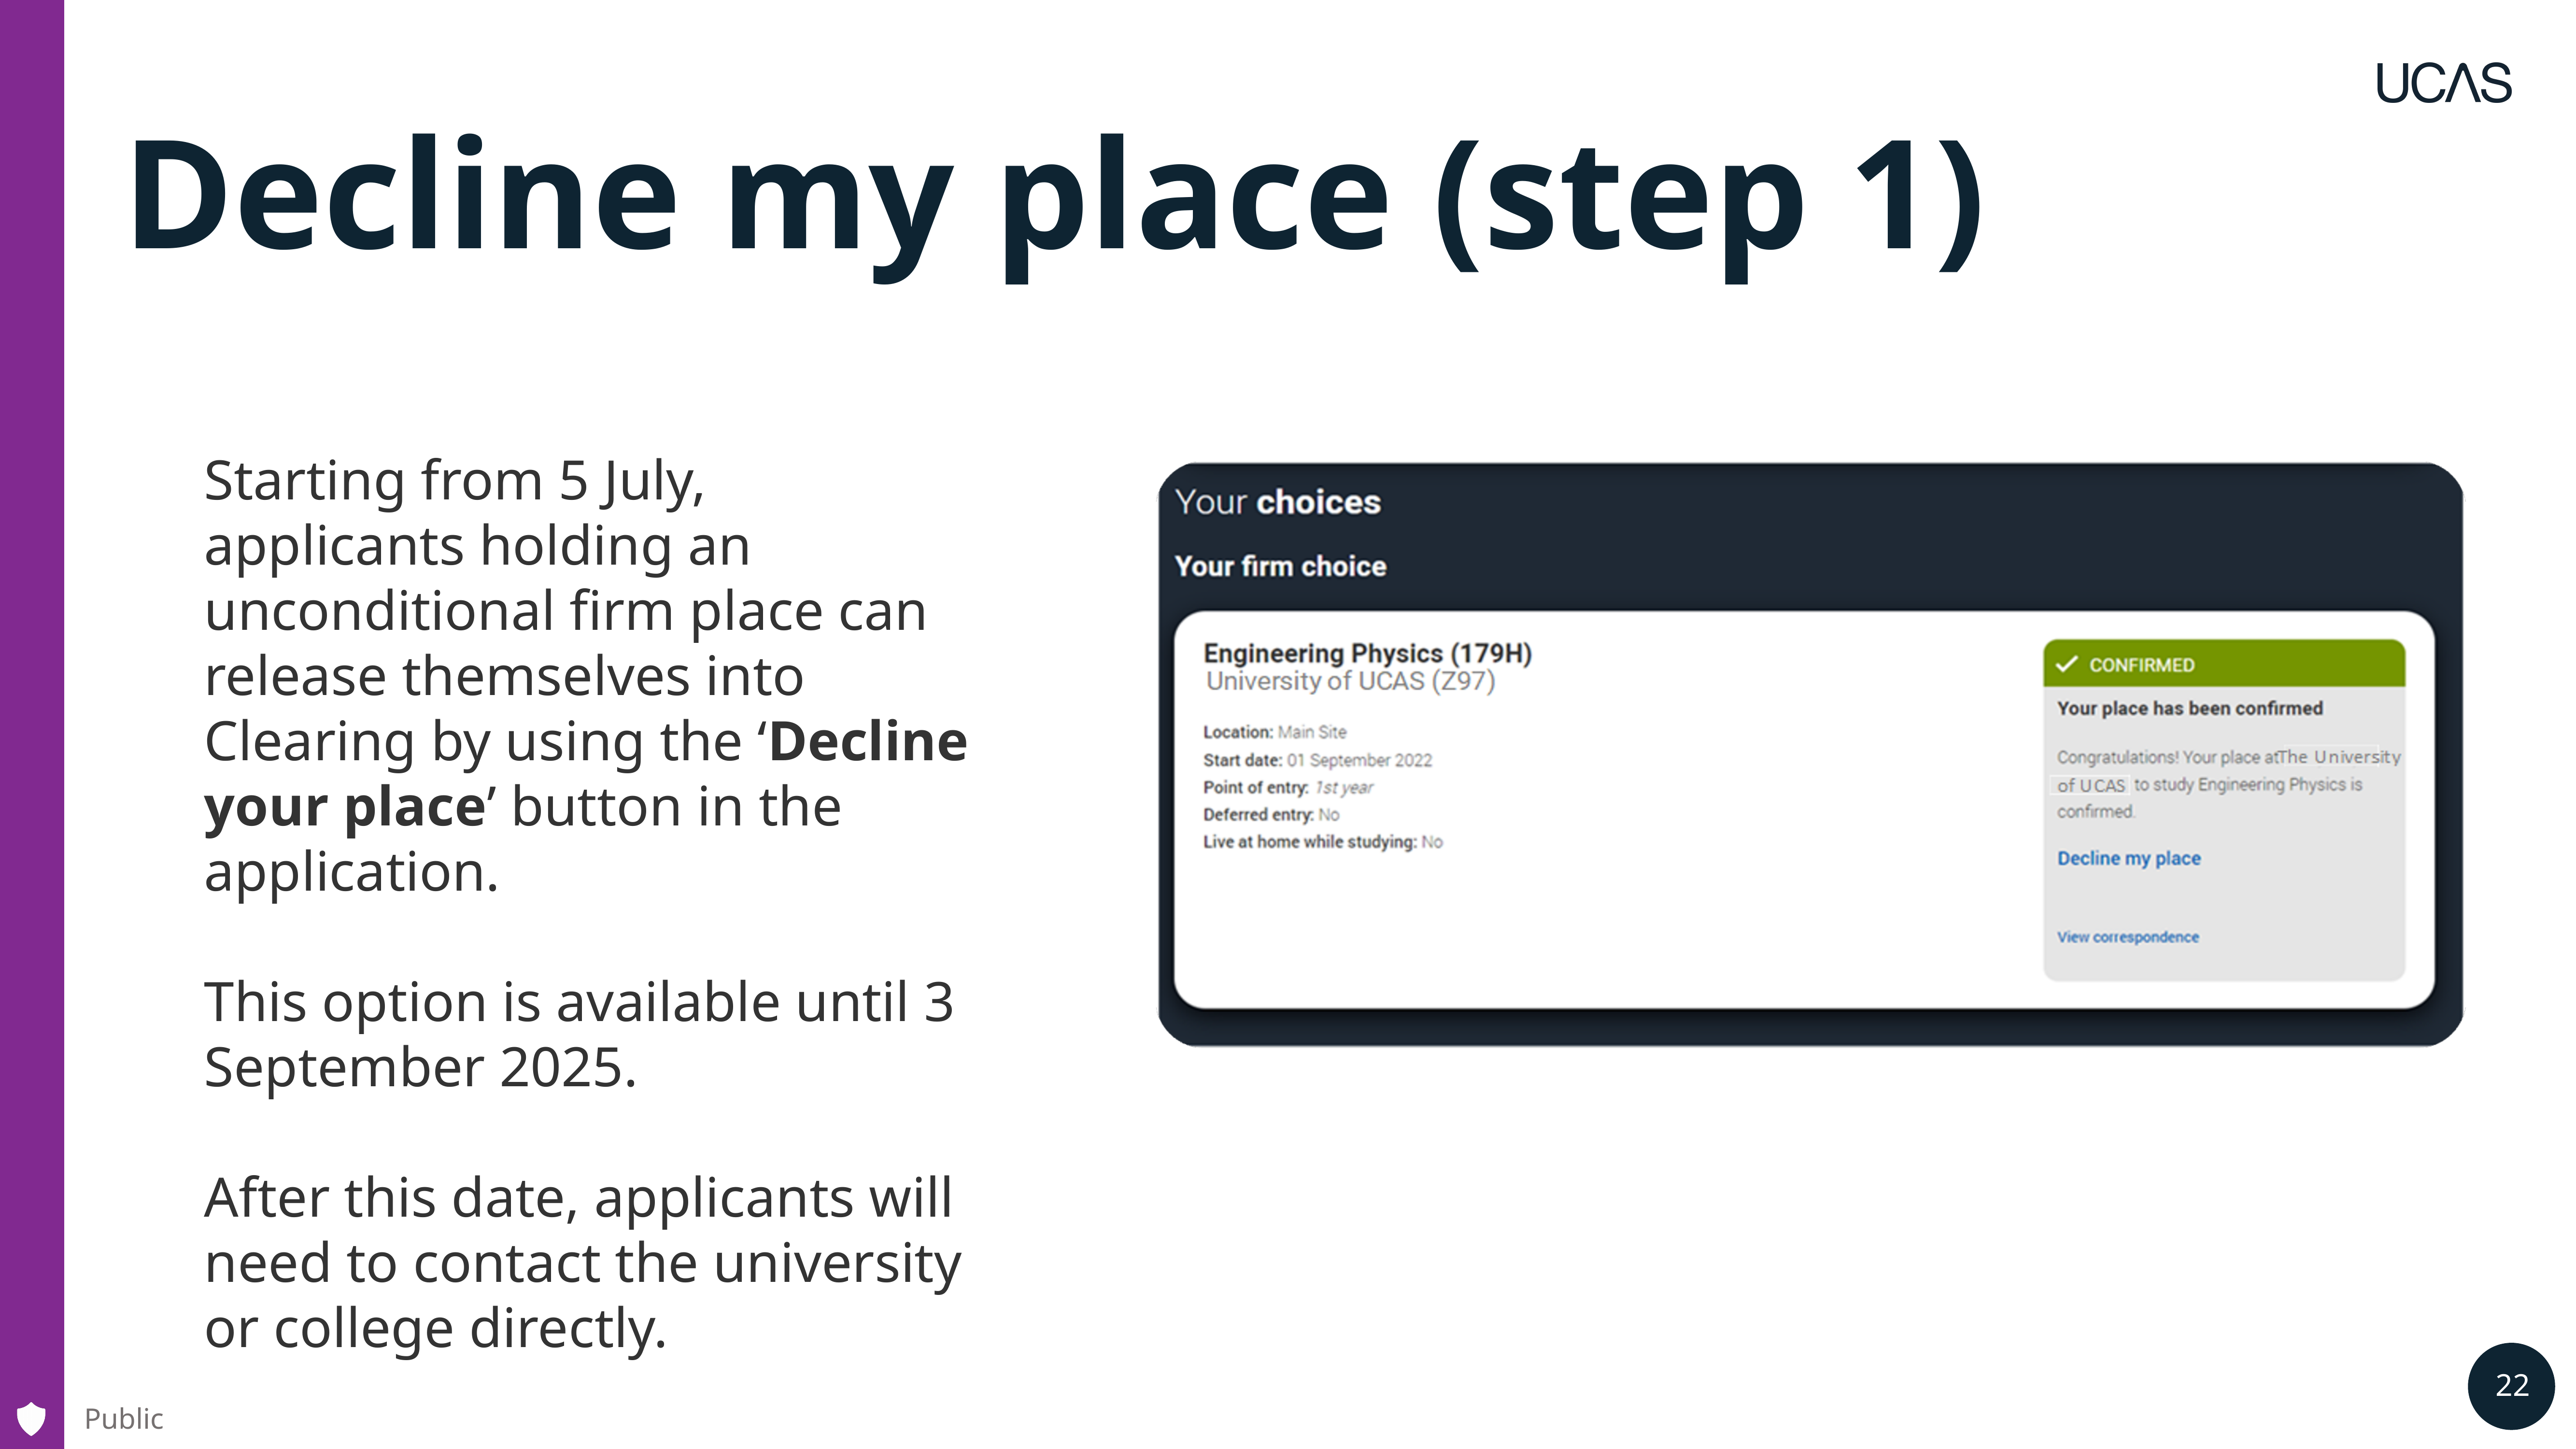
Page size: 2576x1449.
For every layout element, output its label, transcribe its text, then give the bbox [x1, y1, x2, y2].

text_box Starting from 5 July, applicants holding an unconditional firm place can release themselves into Clearing by using the ‘Decline your place’ button in the application. This option is available until 3 September 2025. After this date, applicants will need to contact the university or college directly. [197, 441, 985, 1362]
list Public [64, 1399, 503, 1439]
title Decline my place (step 1) [122, 124, 2512, 287]
picture [2378, 62, 2512, 103]
picture [1156, 461, 2466, 1048]
picture [11, 1399, 51, 1439]
